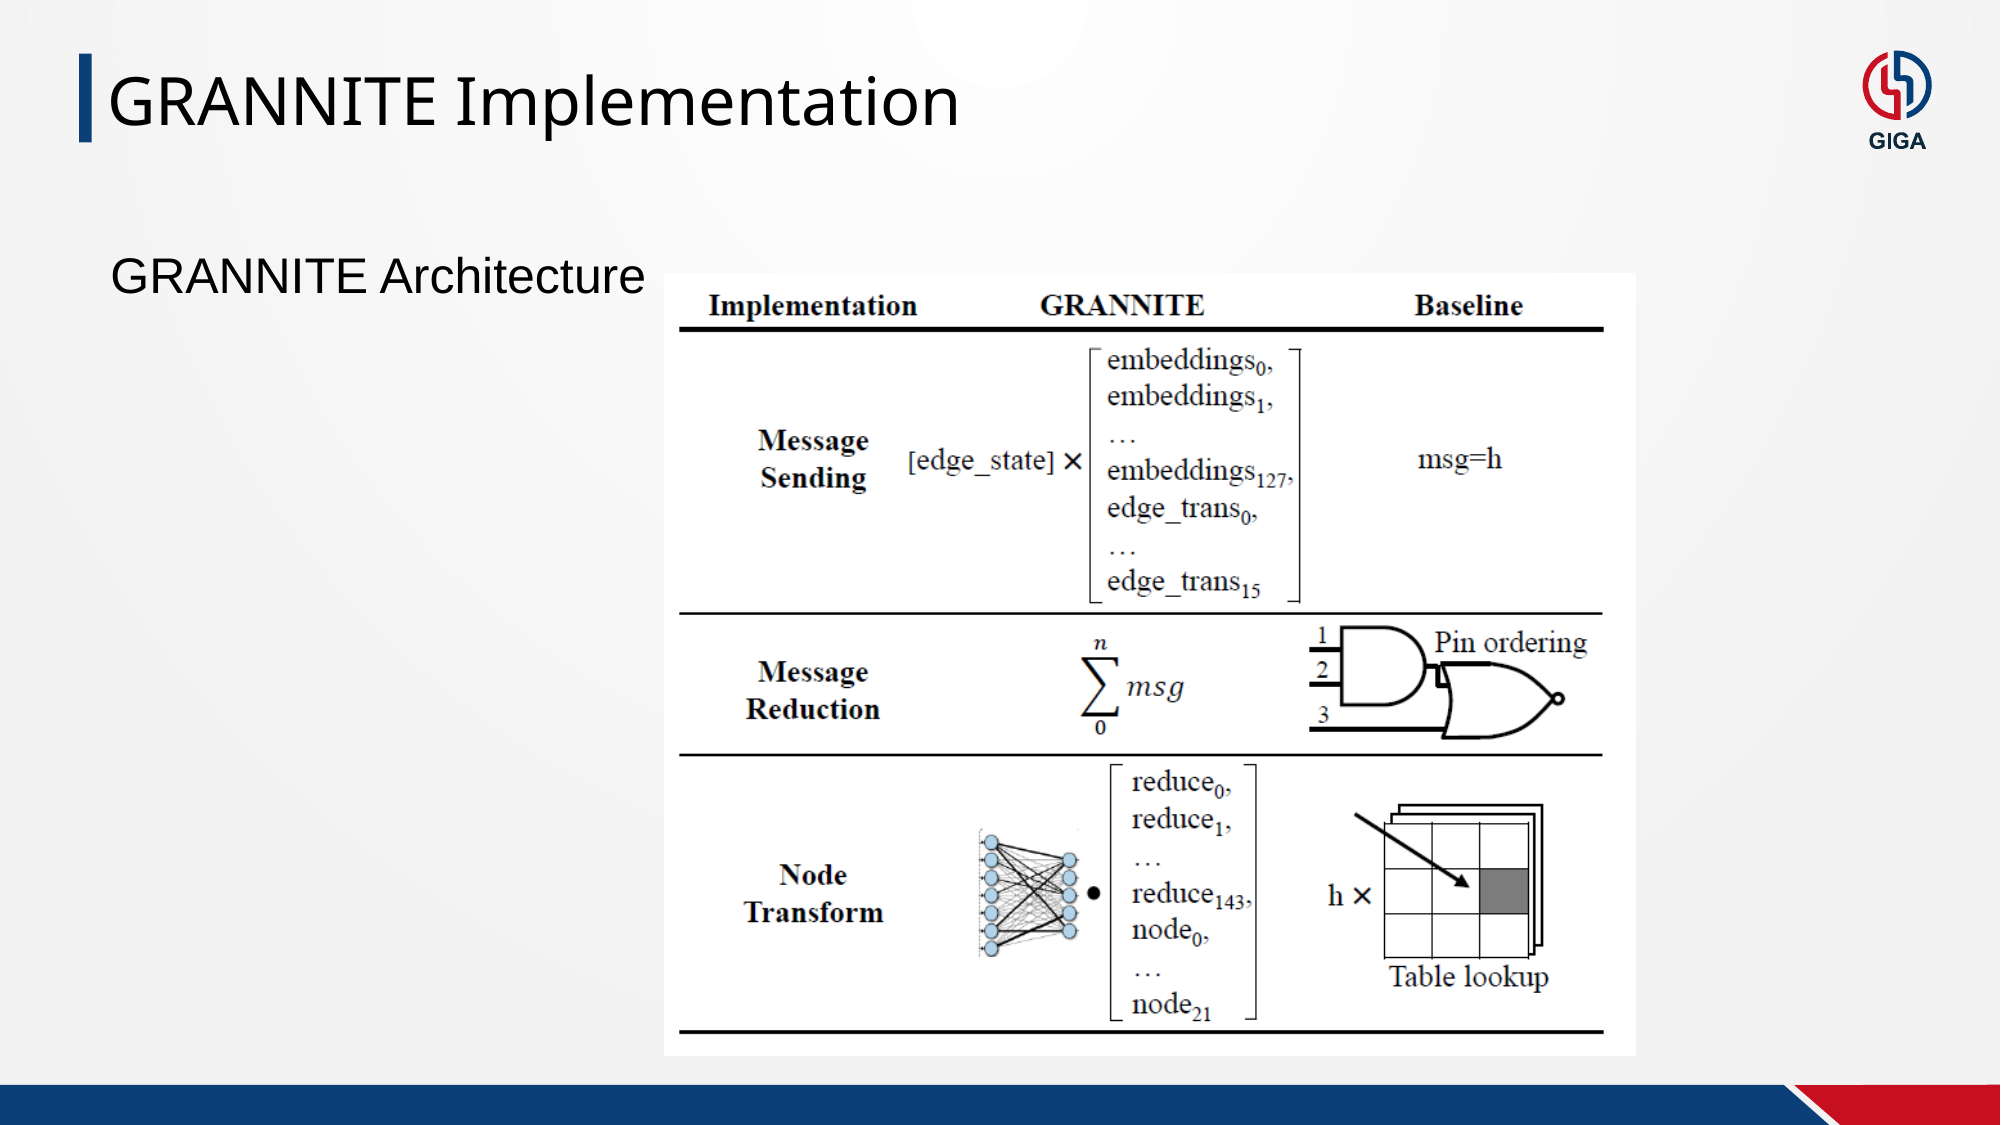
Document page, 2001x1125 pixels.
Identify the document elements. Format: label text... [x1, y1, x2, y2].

text_box GRANNITE Architecture [95, 235, 662, 311]
text_box GRANNITE Implementation [92, 50, 1443, 146]
picture [664, 273, 1636, 1056]
